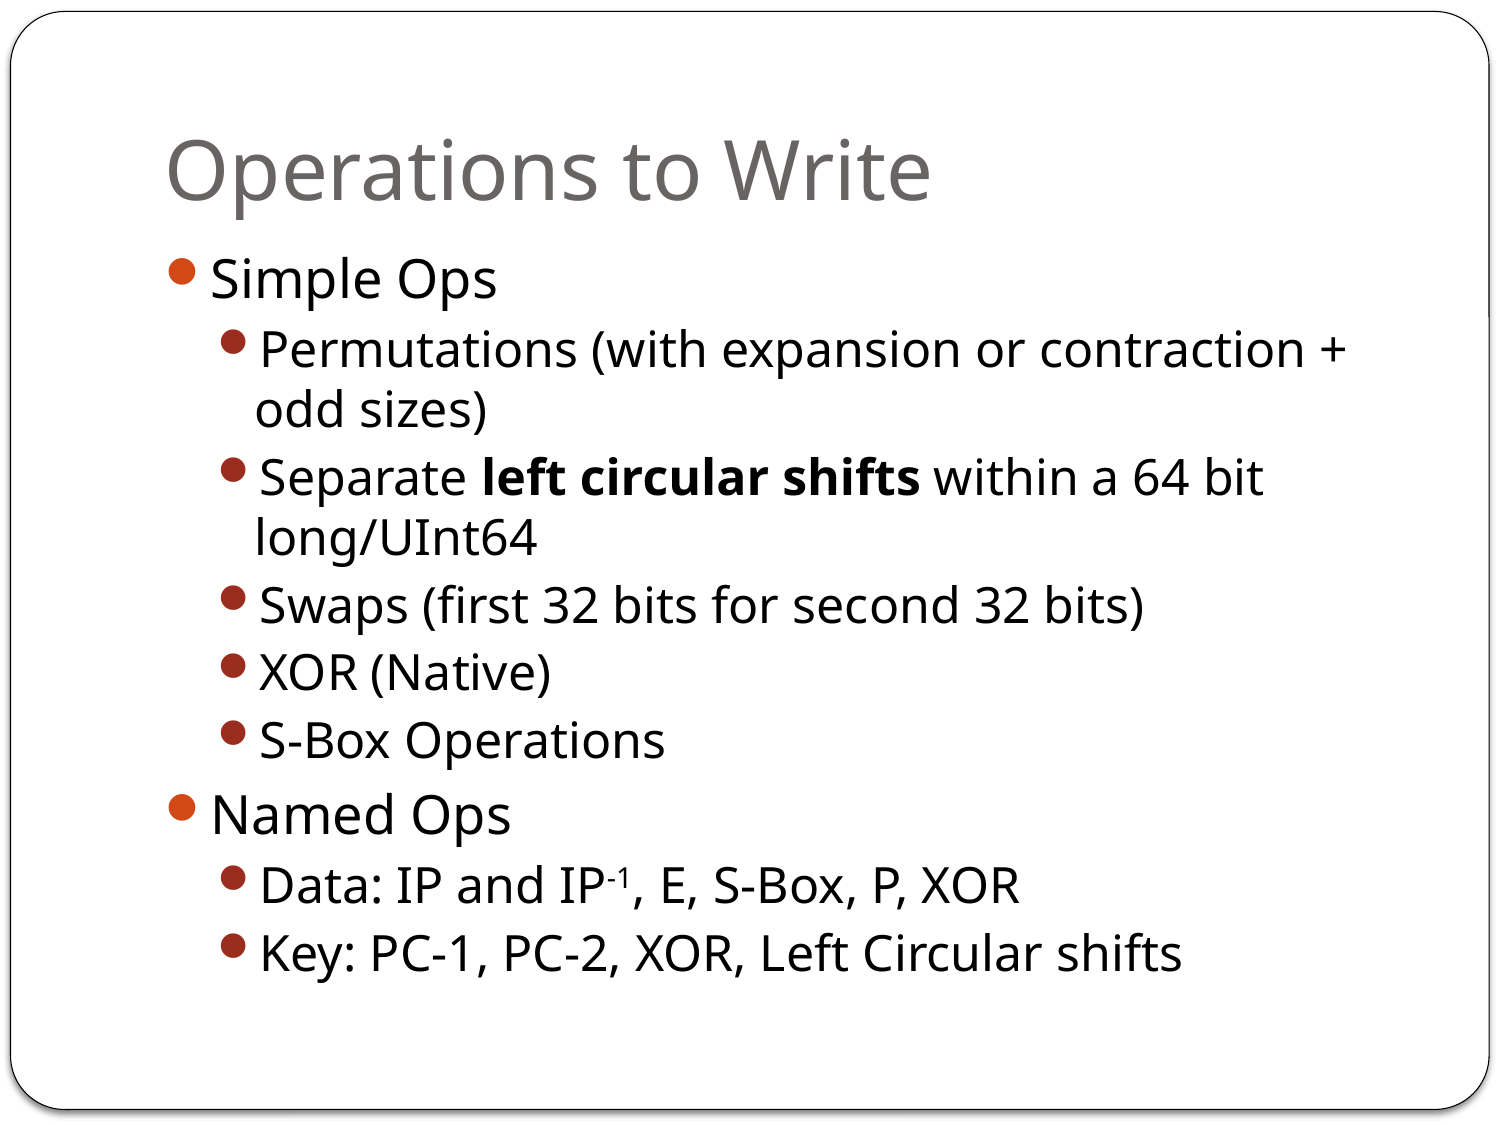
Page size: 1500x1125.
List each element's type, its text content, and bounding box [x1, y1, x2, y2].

title Operations to Write [150, 45, 1425, 233]
list Simple Ops Permutations (with expansion or contraction + odd sizes) Separate left circular shifts within a 64 bit long/UInt64 Swaps (first 32 bits for second 32 bits) XOR (Native) S-Box Operations Named Ops Data: IP and IP-1, E, S-Box, P, XOR Key: PC-1, PC-2, XOR, Left Circular shifts [150, 237, 1425, 988]
